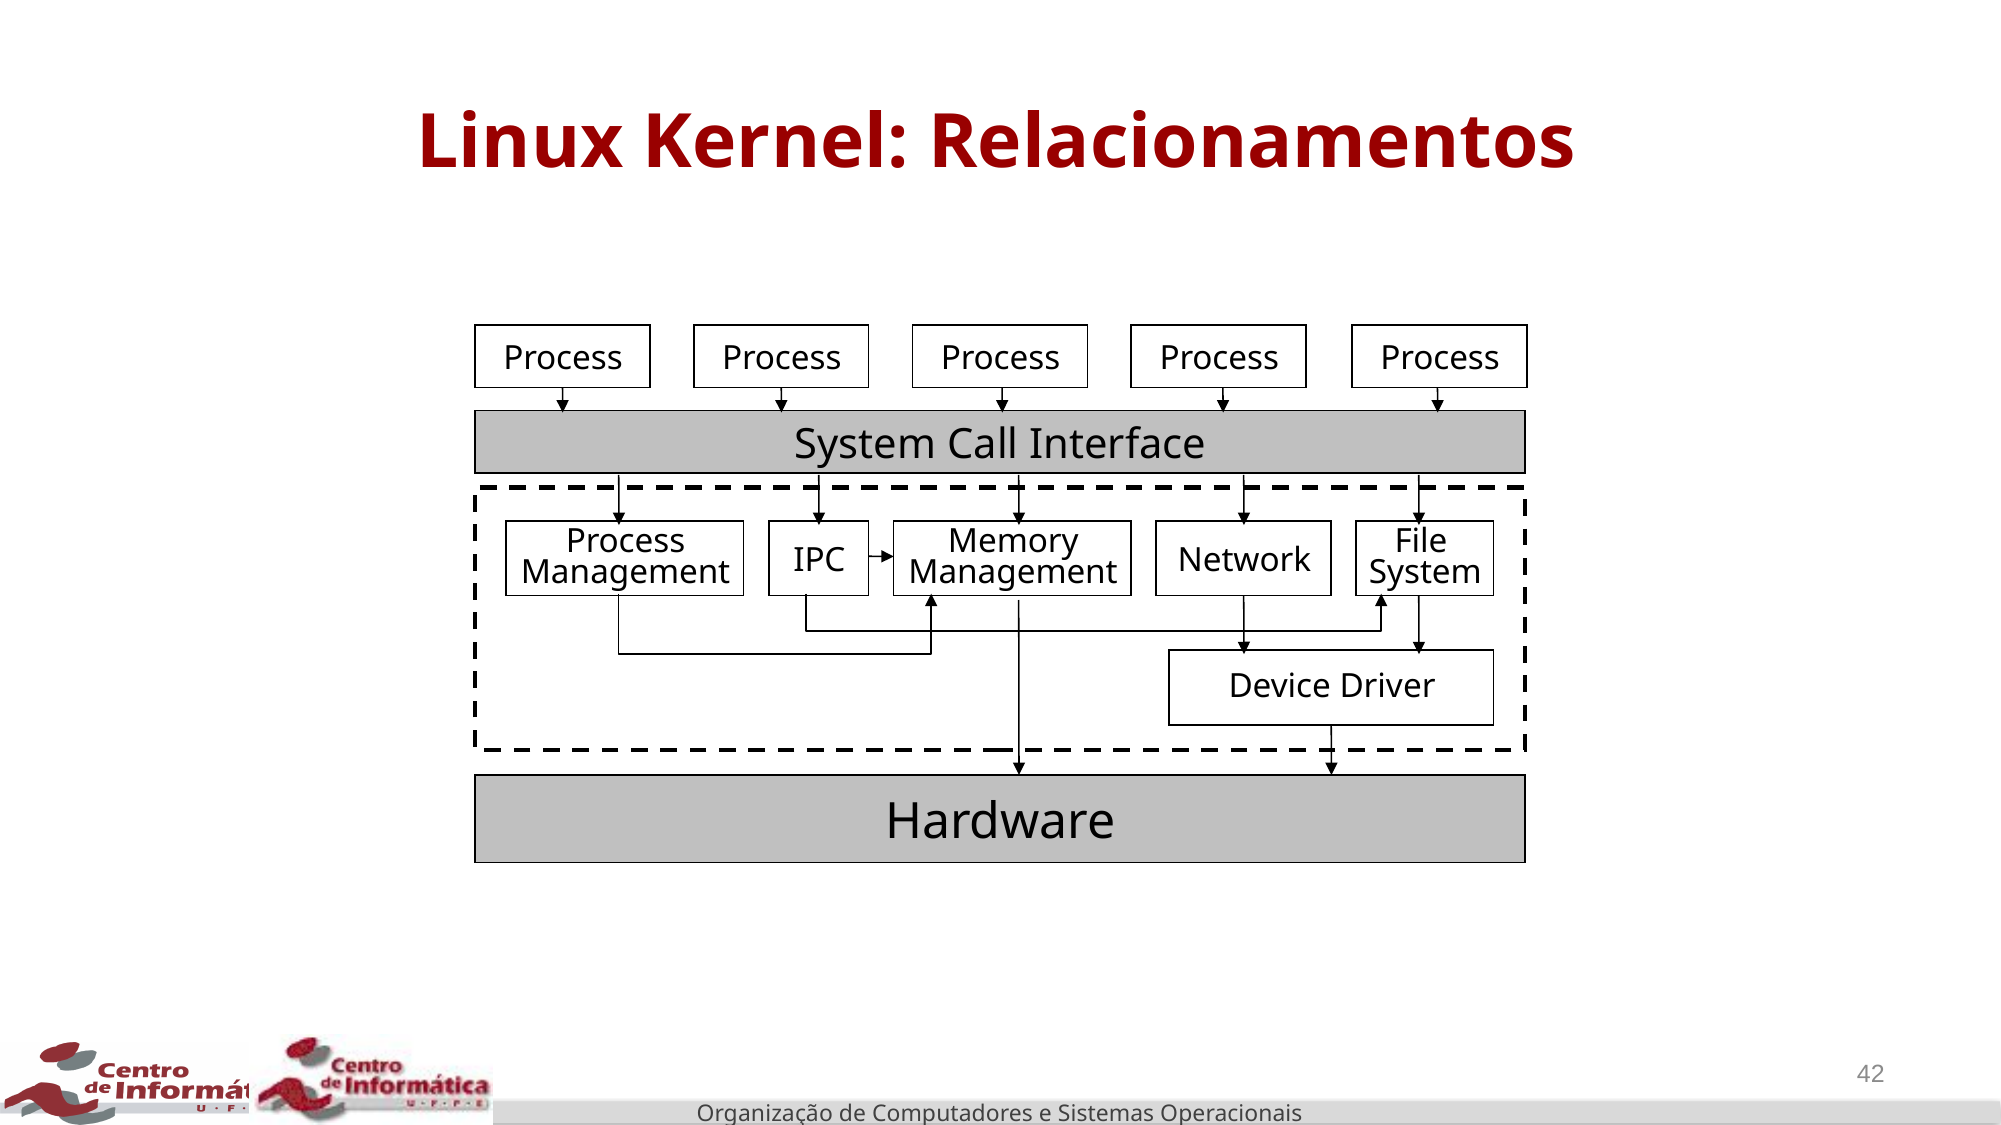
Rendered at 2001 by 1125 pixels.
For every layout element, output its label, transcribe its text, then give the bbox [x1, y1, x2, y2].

title Linux Kernel: Relacionamentos [99, 36, 1901, 238]
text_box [474, 324, 1528, 863]
picture [0, 1033, 493, 1125]
